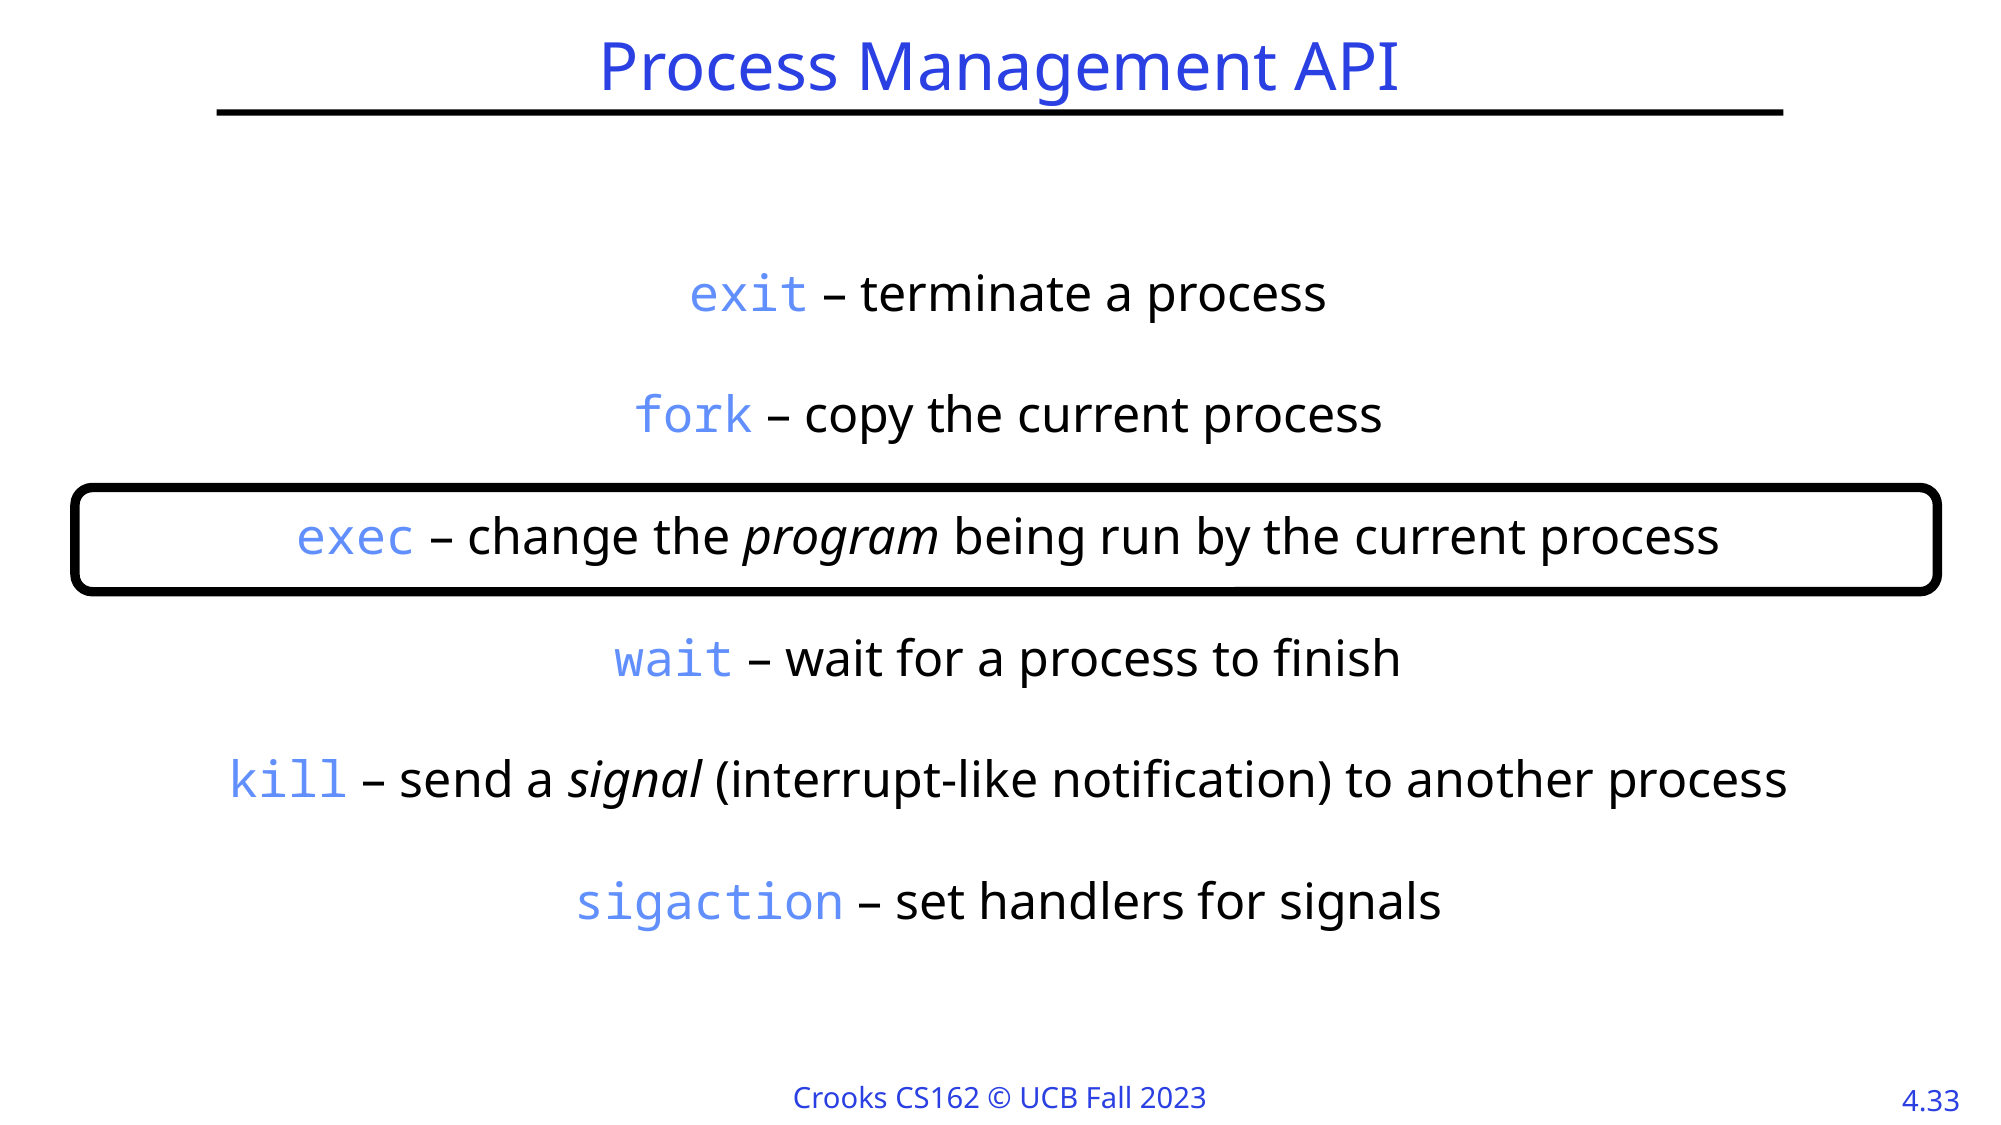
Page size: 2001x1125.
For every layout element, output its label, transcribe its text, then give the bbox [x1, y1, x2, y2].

text_box [74, 487, 1938, 592]
title Process Management API [216, 24, 1784, 113]
list exit – terminate a process fork – copy the current process exec – change the program being run by the current process wait – wait for a process to finish kill – send a signal (interrupt-like notification) to another process sigaction – set handlers for signals [17, 224, 2000, 988]
